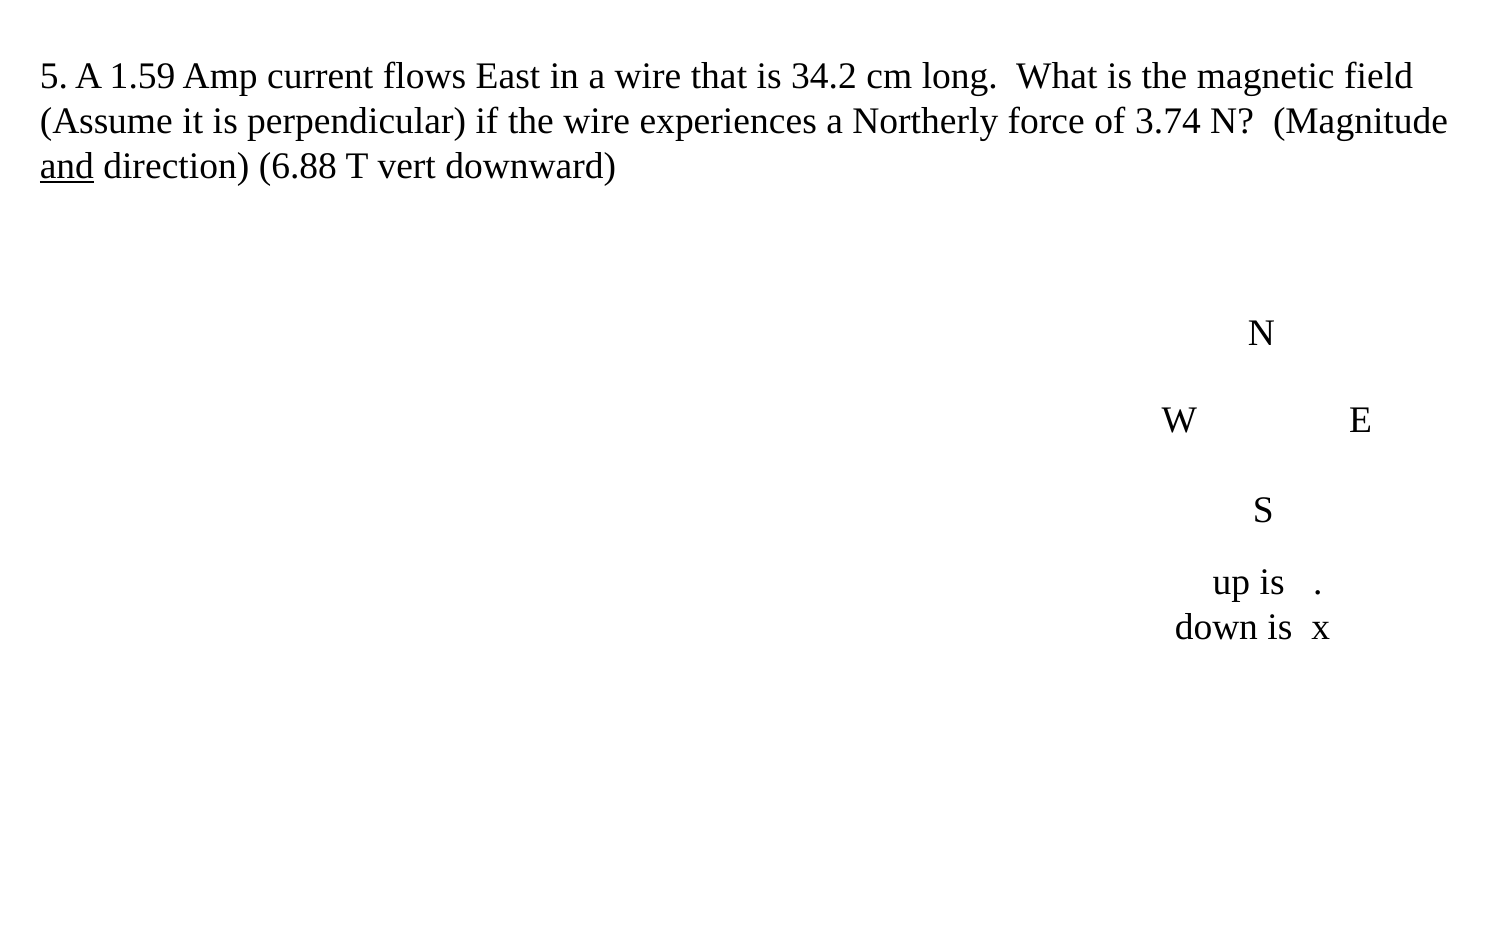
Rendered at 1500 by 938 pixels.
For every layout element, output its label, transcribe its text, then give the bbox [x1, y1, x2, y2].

text_box S [1238, 477, 1289, 537]
text_box 5. A 1.59 Amp current flows East in a wire that is 34.2 cm long. What is the magnetic field (Assume it is perpendicular) if the wire experiences a Northerly force of 3.74 N? (Magnitude and direction) (6.88 T vert downward) [24, 43, 1475, 239]
text_box E [1334, 387, 1388, 448]
text_box W [1146, 387, 1213, 448]
text_box up is . down is x [1159, 550, 1346, 655]
text_box N [1233, 300, 1290, 360]
